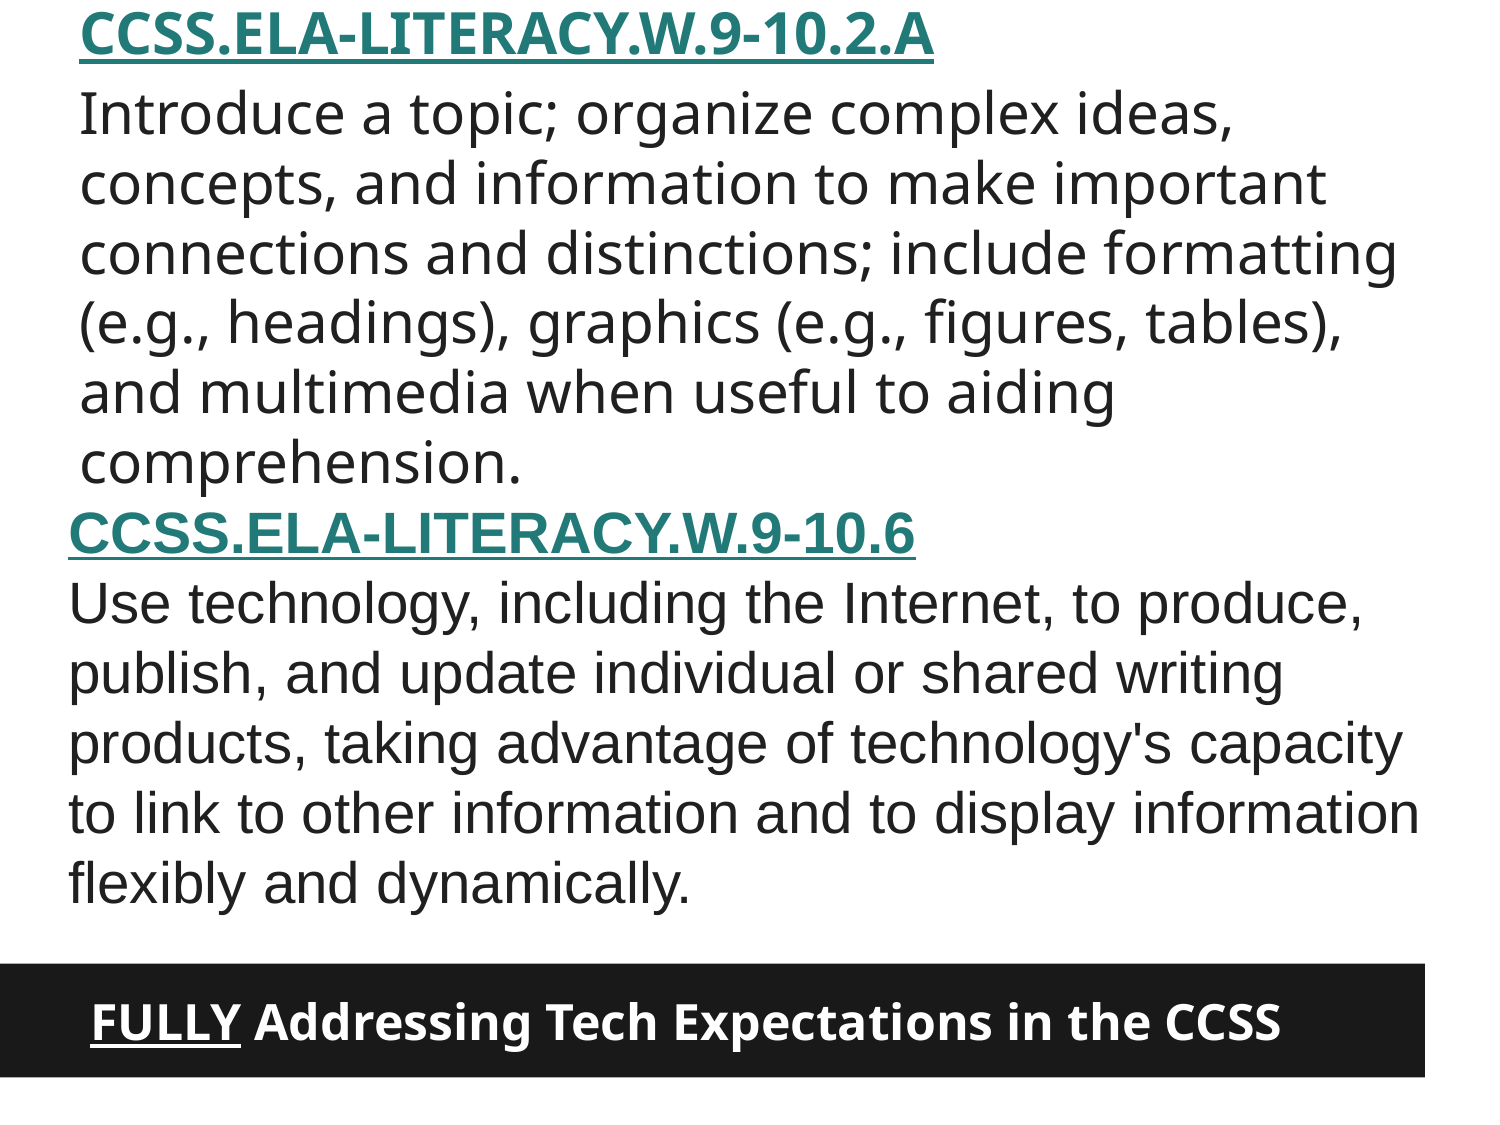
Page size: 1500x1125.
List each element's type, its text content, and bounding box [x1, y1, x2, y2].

list FULLY Addressing Tech Expectations in the CCSS [75, 963, 1425, 1078]
text_box CCSS.ELA-LITERACY.W.9-10.2.A Introduce a topic; organize complex ideas, concepts, and information to make important connections and distinctions; include formatting (e.g., headings), graphics (e.g., figures, tables), and multimedia when useful to aiding comprehension. [64, 0, 1436, 459]
text_box CCSS.ELA-LITERACY.W.9-10.6 Use technology, including the Internet, to produce, publish, and update individual or shared writing products, taking advantage of technology's capacity to link to other information and to display information flexibly and dynamically. [53, 459, 1447, 952]
